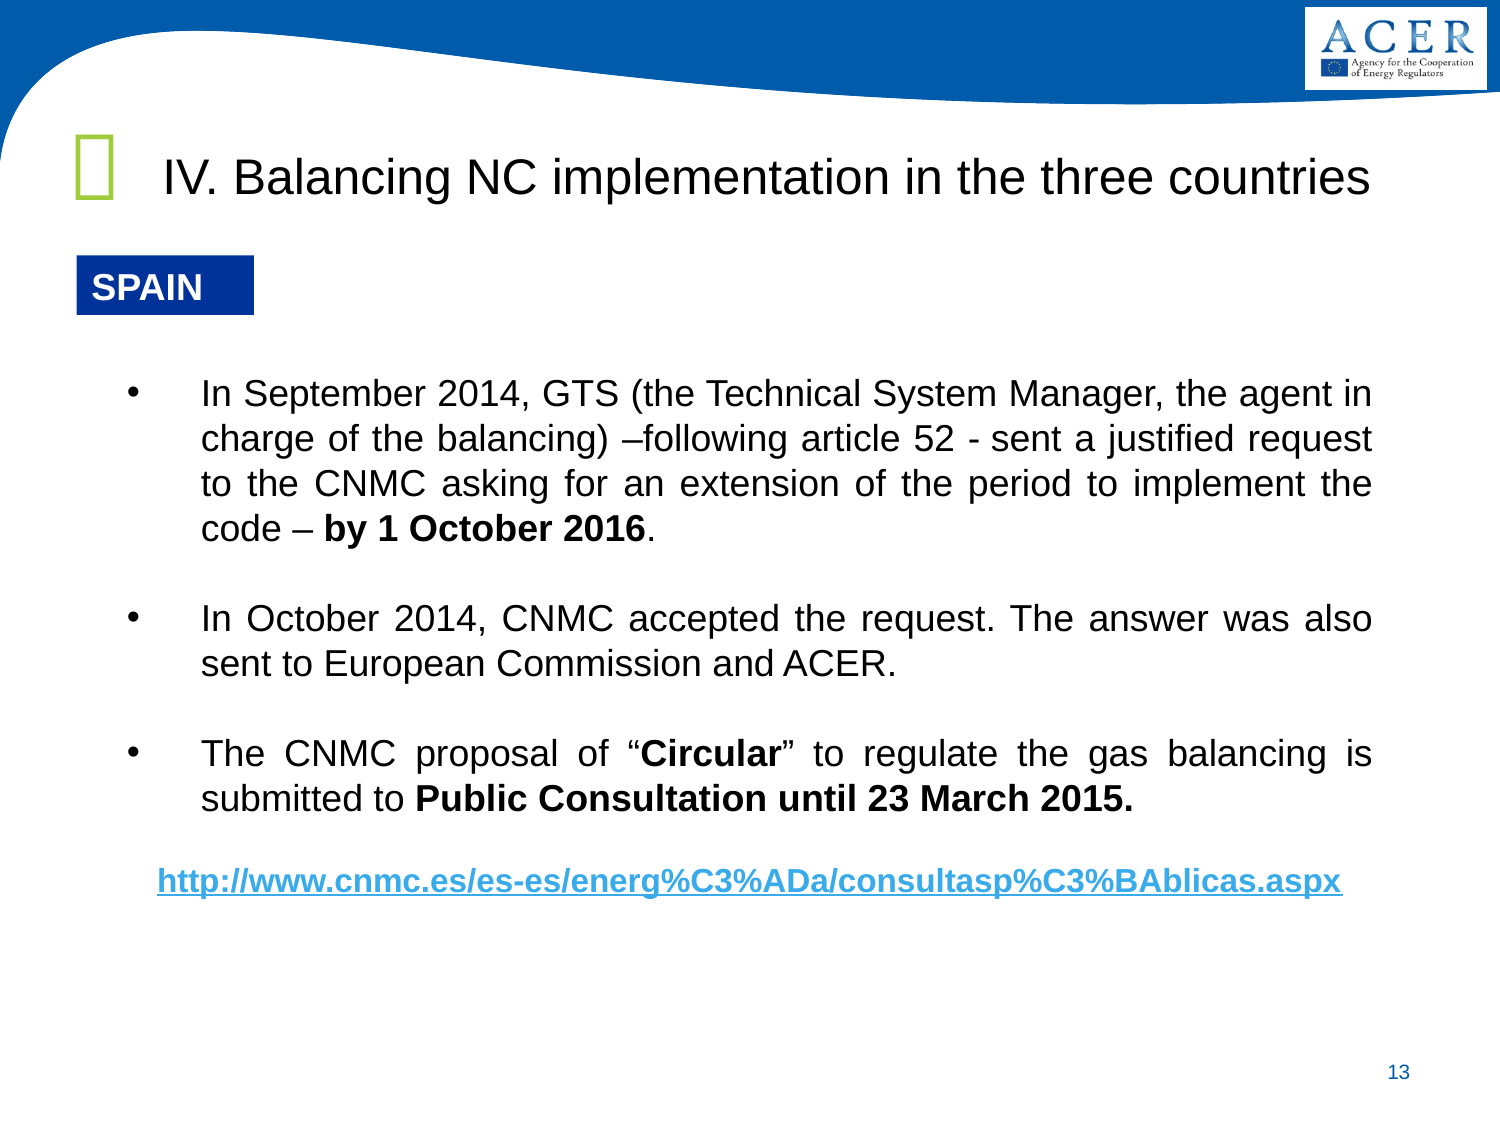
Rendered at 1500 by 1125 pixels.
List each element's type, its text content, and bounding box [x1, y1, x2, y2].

text_box SPAIN [76, 255, 254, 315]
text_box IV. Balancing NC implementation in the three countries [147, 137, 1400, 212]
picture [1305, 7, 1487, 90]
text_box In September 2014, GTS (the Technical System Manager, the agent in charge of the balancing) –following article 52 - sent a justified request to the CNMC asking for an extension of the period to implement the code – by 1 October 2016. In October 2014, CNMC accepted the request. The answer was also sent to European Commission and ACER. The CNMC proposal of “Circular” to regulate the gas balancing is submitted to Public Consultation until 23 March 2015. http://www.cnmc.es/es-es/energ%C3%ADa/consultasp%C3%BAblicas.aspx [112, 361, 1388, 947]
